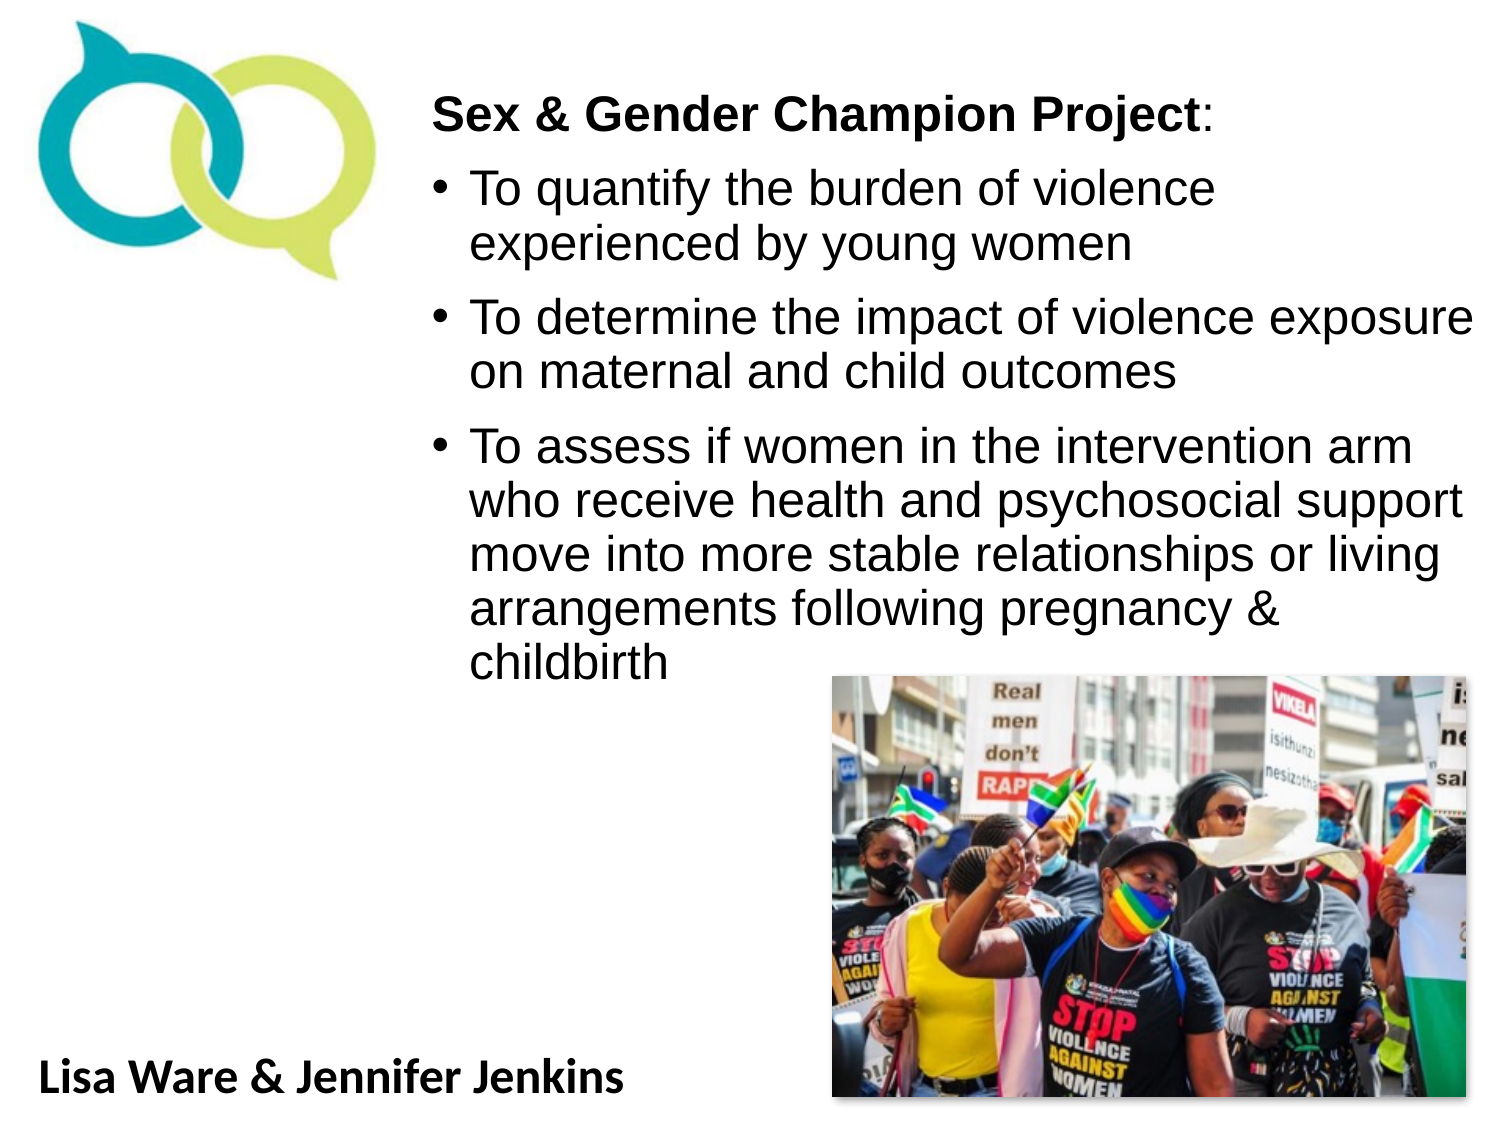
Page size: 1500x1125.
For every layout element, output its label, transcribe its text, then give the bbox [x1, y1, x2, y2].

list Sex & Gender Champion Project: To quantify the burden of violence experienced by young women To determine the impact of violence exposure on maternal and child outcomes To assess if women in the intervention arm who receive health and psychosocial support move into more stable relationships or living arrangements following pregnancy & childbirth [416, 80, 1500, 795]
picture [9, 19, 399, 312]
picture [832, 676, 1466, 1097]
text_box Lisa Ware & Jennifer Jenkins [23, 1036, 682, 1111]
